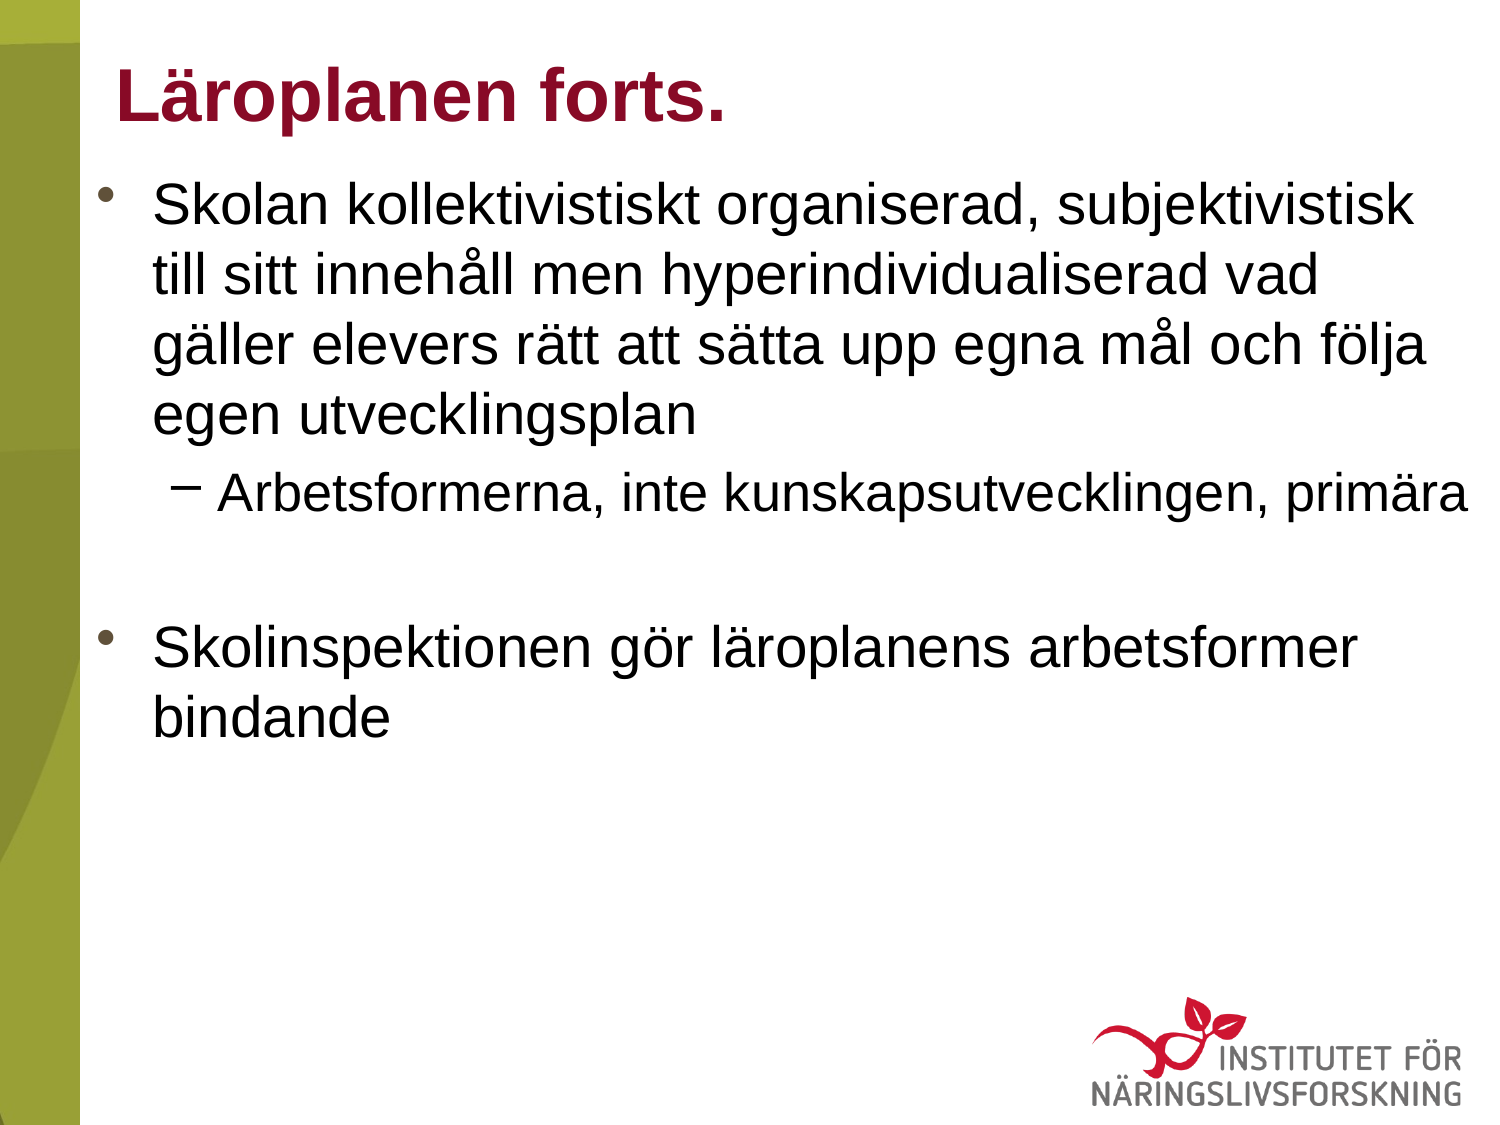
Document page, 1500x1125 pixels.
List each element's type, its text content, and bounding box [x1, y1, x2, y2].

picture [1092, 997, 1461, 1106]
title Läroplanen forts. [115, 44, 1412, 138]
picture [0, 0, 80, 1125]
list Skolan kollektivistiskt organiserad, subjektivistisk till sitt innehåll men hyperindividualiserad vad gäller elevers rätt att sätta upp egna mål och följa egen utvecklingsplan Arbetsformerna, inte kunskapsutvecklingen, primära Skolinspektionen gör läroplanens arbetsformer bindande [95, 158, 1487, 977]
